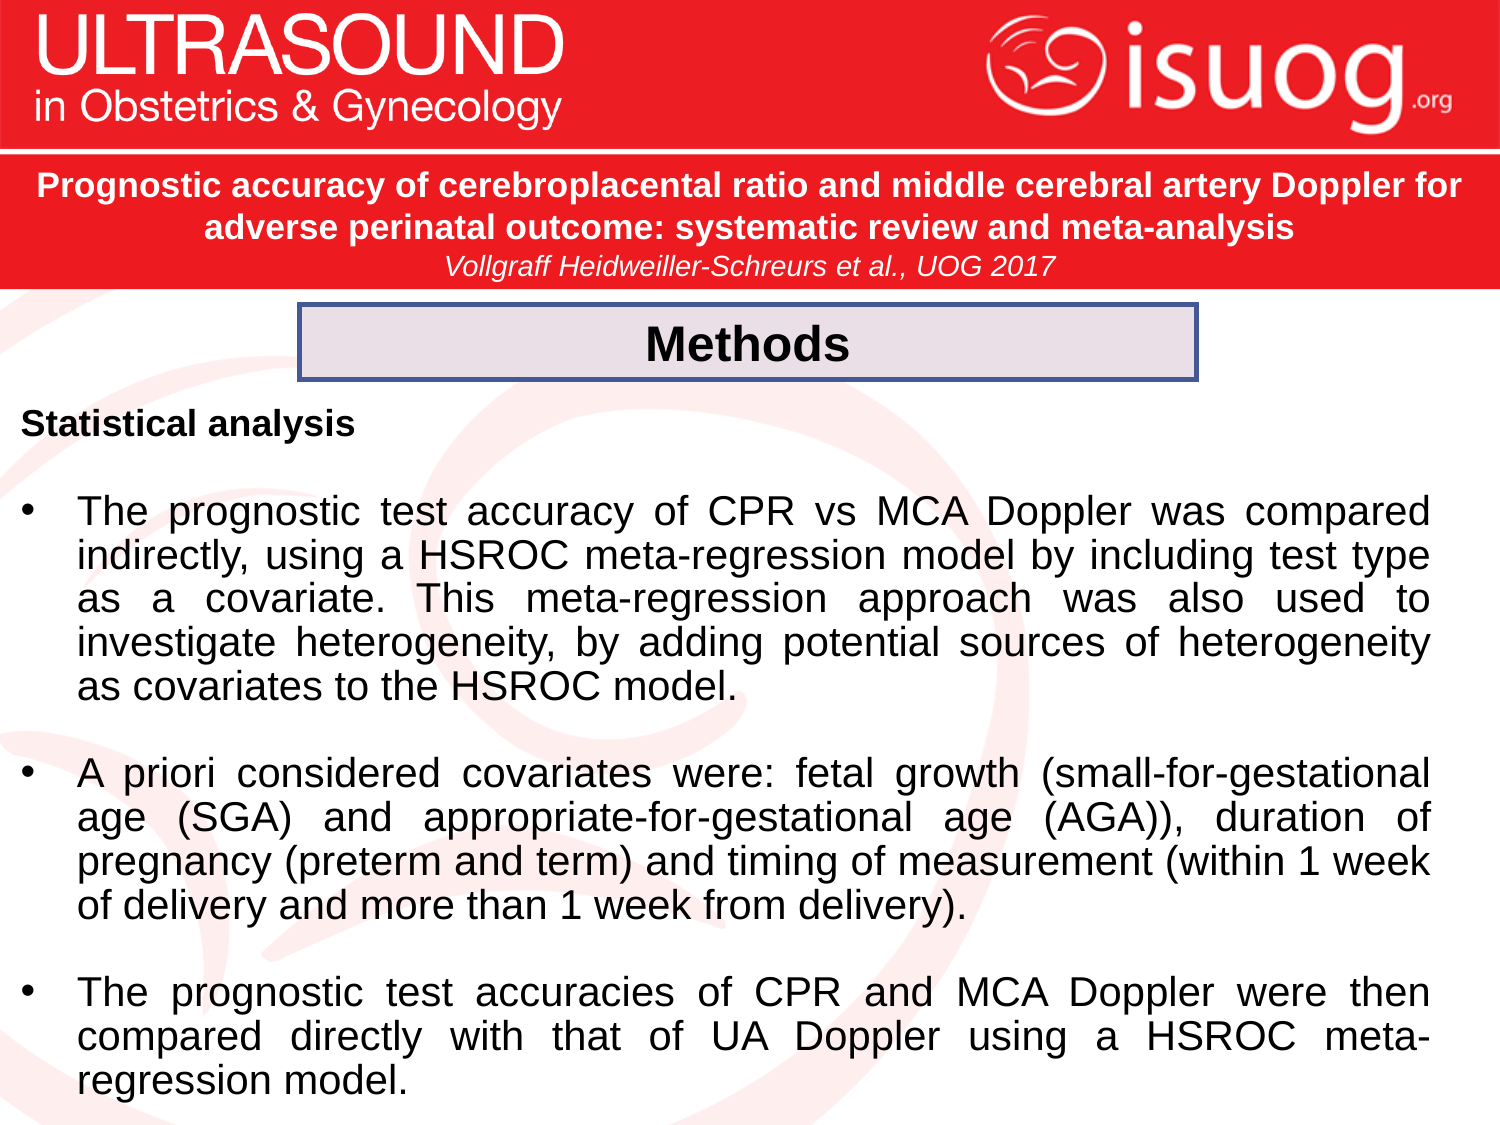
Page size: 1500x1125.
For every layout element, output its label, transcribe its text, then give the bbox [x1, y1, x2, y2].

text_box Methods [299, 304, 1197, 380]
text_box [0, 0, 1500, 150]
picture [0, 150, 1500, 154]
text_box Prognostic accuracy of cerebroplacental ratio and middle cerebral artery Doppler for adverse perinatal outcome: systematic review and meta-analysis Vollgraff Heidweiller-Schreurs et al., UOG 2017 [0, 156, 1500, 290]
text_box Statistical analysis The prognostic test accuracy of CPR vs MCA Doppler was compared indirectly, using a HSROC meta-regression model by including test type as a covariate. This meta-regression approach was also used to investigate heterogeneity, by adding potential sources of heterogeneity as covariates to the HSROC model. A priori considered covariates were: fetal growth (small-for-gestational age (SGA) and appropriate-for-gestational age (AGA)), duration of pregnancy (preterm and term) and timing of measurement (within 1 week of delivery and more than 1 week from delivery). The prognostic test accuracies of CPR and MCA Doppler were then compared directly with that of UA Doppler using a HSROC meta-regression model. [5, 397, 1447, 1110]
picture [0, 290, 1500, 1125]
